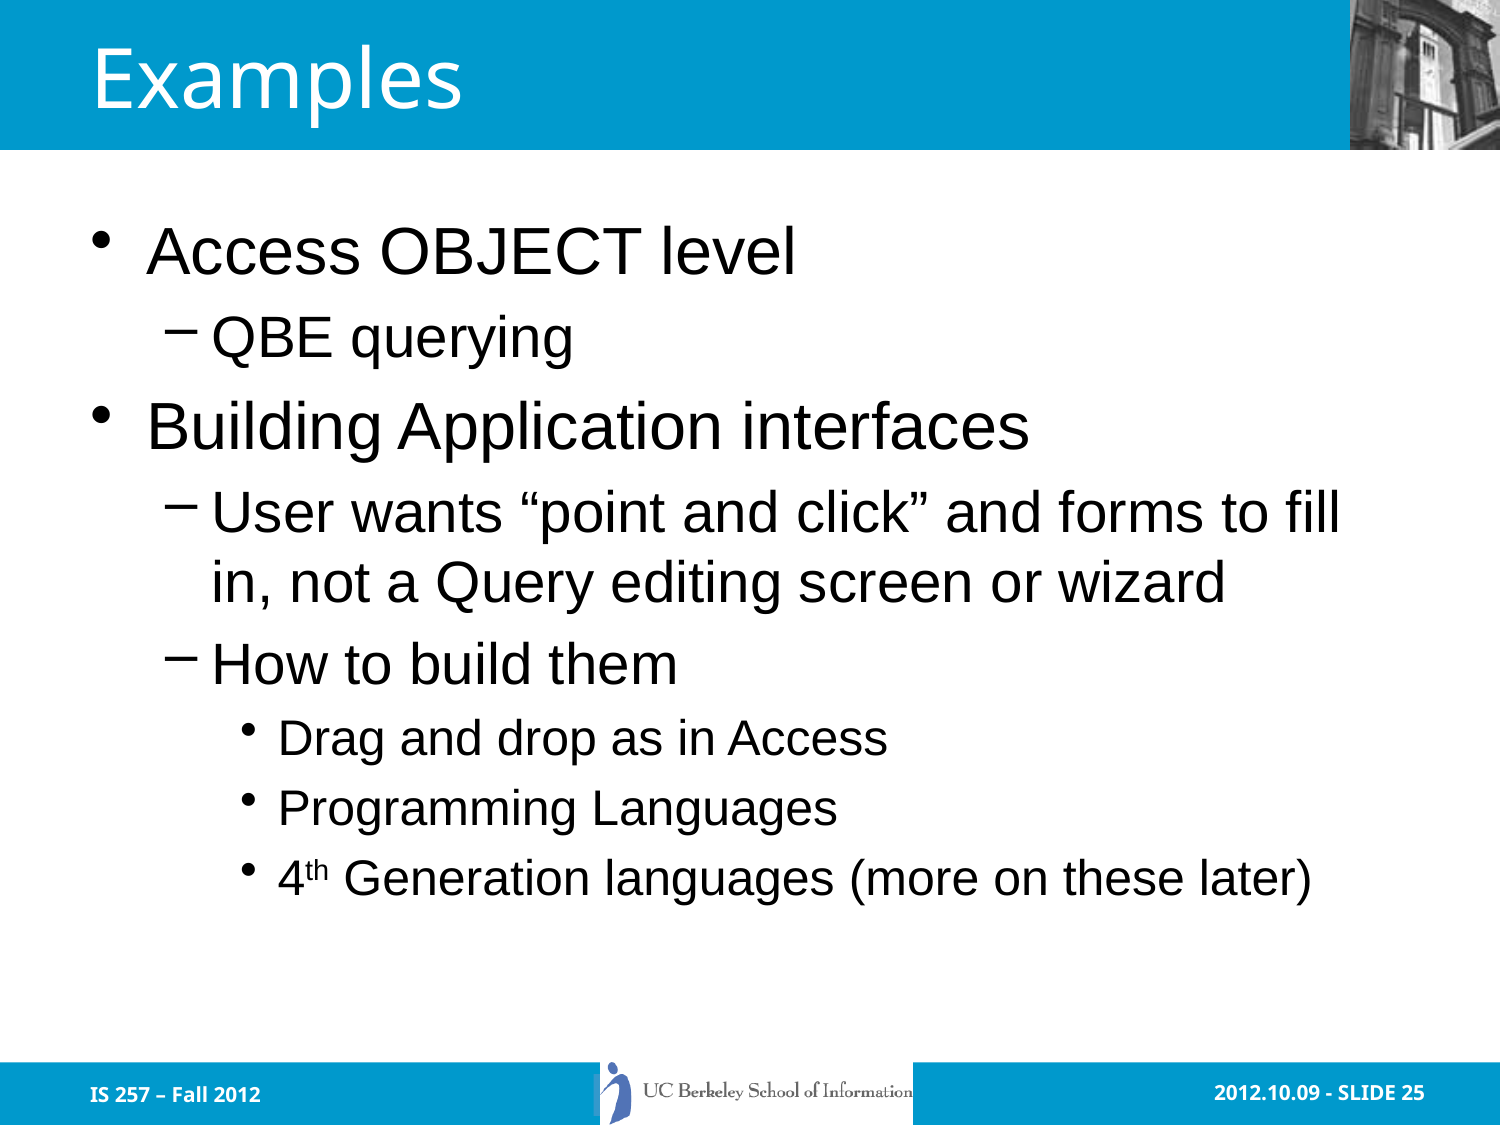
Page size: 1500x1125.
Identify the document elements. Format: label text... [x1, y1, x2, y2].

picture [594, 1062, 912, 1125]
list Access OBJECT level QBE querying Building Application interfaces User wants “point and click” and forms to fill in, not a Query editing screen or wizard How to build them Drag and drop as in Access Programming Languages 4th Generation languages (more on these later) [75, 200, 1425, 1013]
slide_number IS 257 – Fall 2012 [75, 1062, 388, 1125]
title Examples [75, 0, 1350, 150]
picture [1351, 0, 1500, 150]
